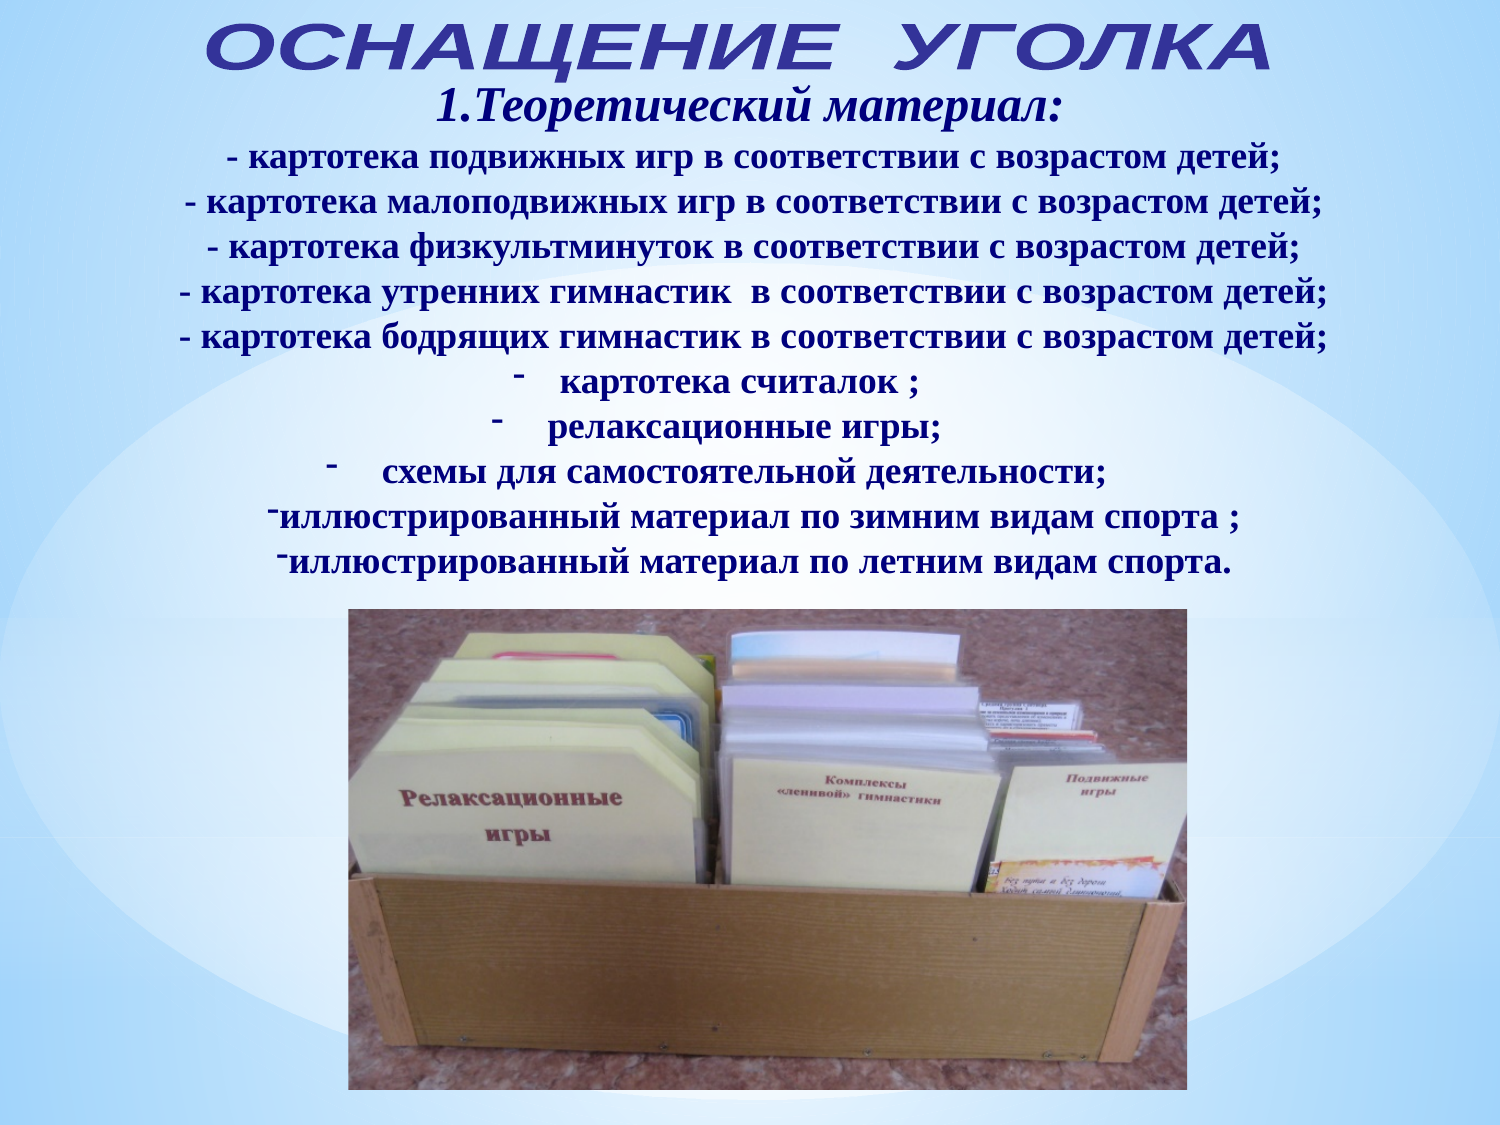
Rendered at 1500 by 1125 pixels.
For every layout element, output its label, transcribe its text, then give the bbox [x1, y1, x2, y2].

text_box Теоретический материал: - картотека подвижных игр в соответствии с возрастом детей; - картотека малоподвижных игр в соответствии с возрастом детей; - картотека физкультминуток в соответствии с возрастом детей; - картотека утренних гимнастик в соответствии с возрастом детей; - картотека бодрящих гимнастик в соответствии с возрастом детей; картотека считалок ; релаксационные игры; схемы для самостоятельной деятельности; иллюстрированный материал по зимним видам спорта ; иллюстрированный материал по летним видам спорта. [34, 63, 1399, 764]
picture [348, 609, 1188, 1091]
